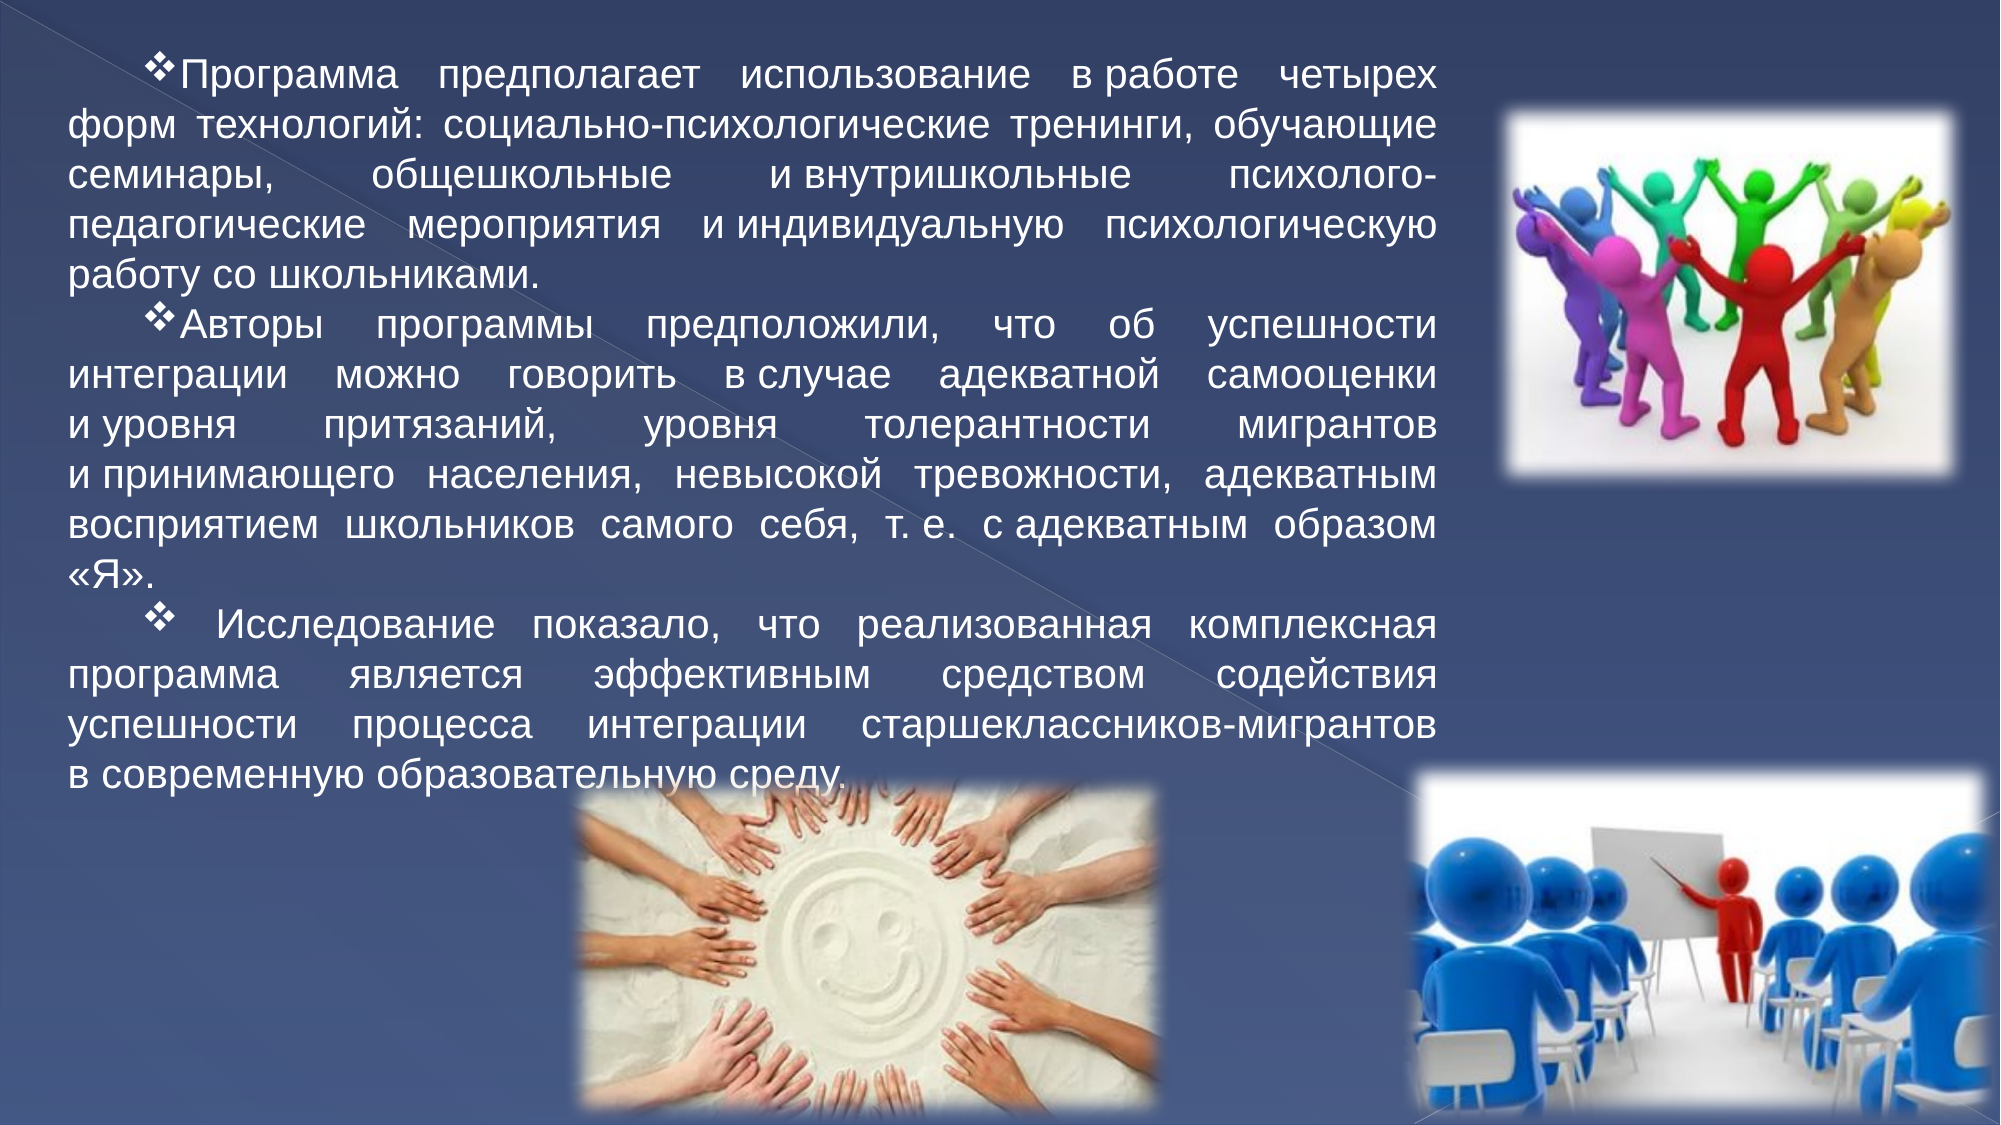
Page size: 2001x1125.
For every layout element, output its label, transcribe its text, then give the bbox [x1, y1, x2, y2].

picture [1399, 754, 2000, 1125]
picture [563, 771, 1172, 1125]
picture [1489, 94, 1970, 494]
text_box Программа предполагает использование в работе четырех форм технологий: социально-психологические тренинги, обучающие семинары, общешкольные и внутришкольные психолого-педагогические мероприятия и индивидуальную психологическую работу со школьниками. Авторы программы предположили, что об успешности интеграции можно говорить в случае адекватной самооценки и уровня притязаний, уровня толерантности мигрантов и принимающего населения, невысокой тревожности, адекватным восприятием школьников самого себя, т. е. с адекватным образом «Я». Исследование показало, что реализованная комплексная программа является эффективным средством содействия успешности процесса интеграции старшеклассников-мигрантов в современную образовательную среду. [52, 38, 1453, 805]
